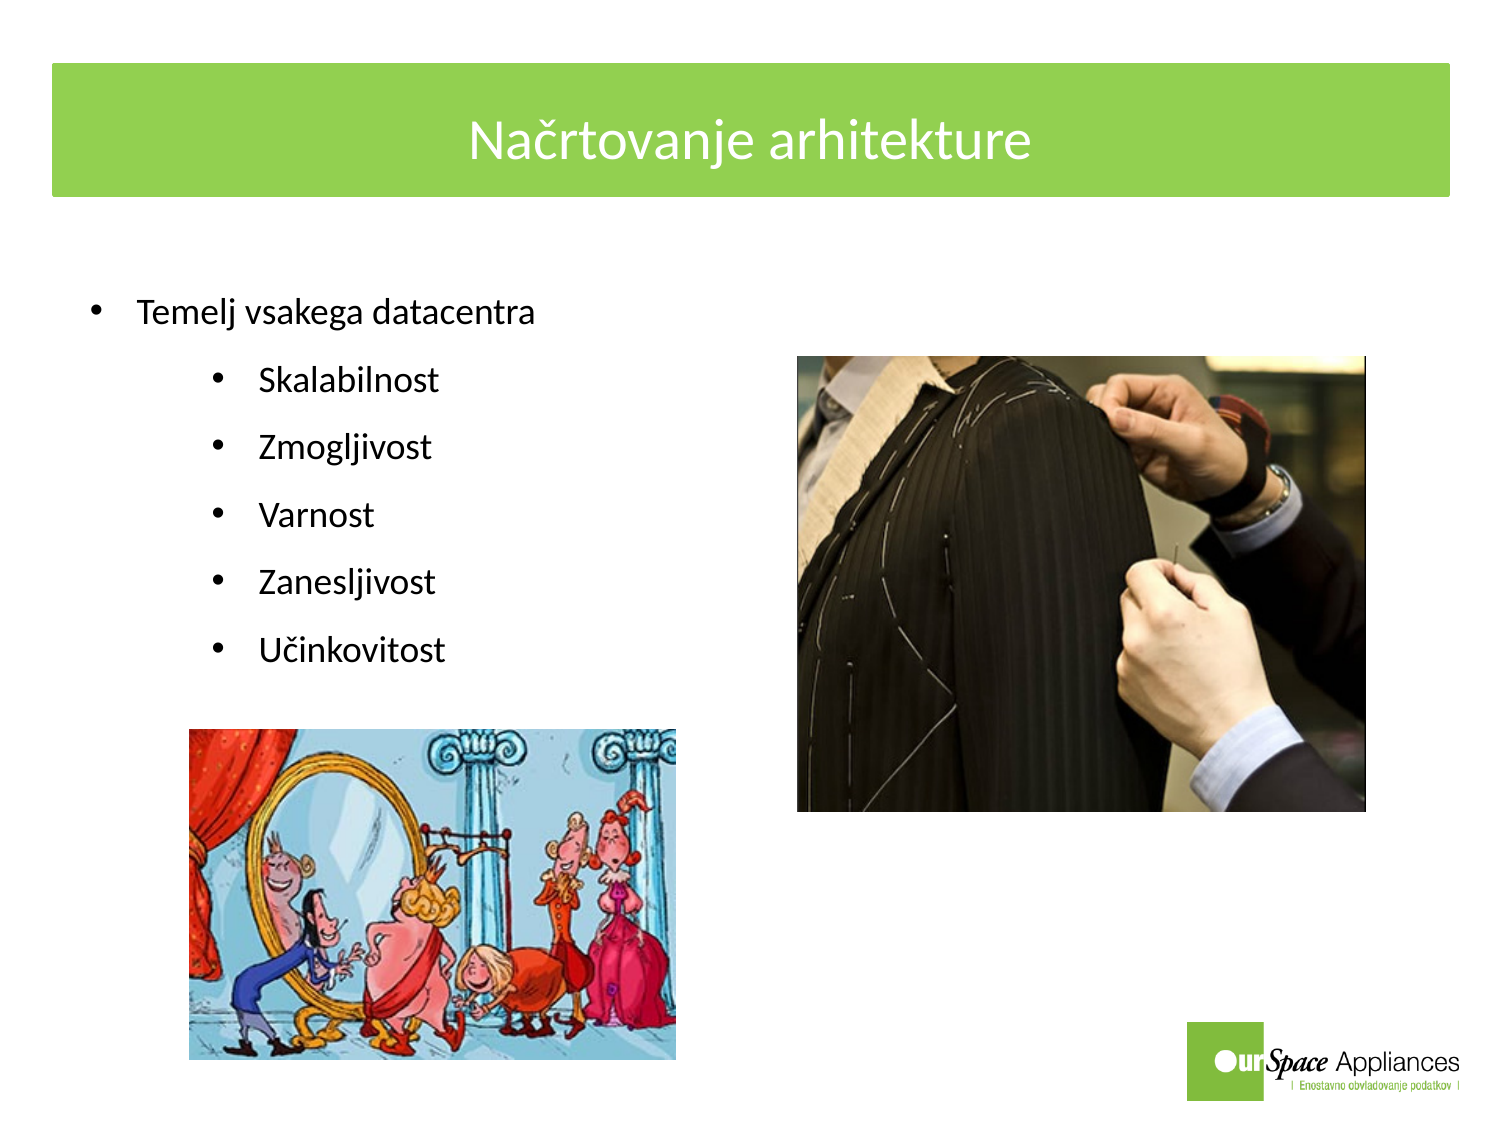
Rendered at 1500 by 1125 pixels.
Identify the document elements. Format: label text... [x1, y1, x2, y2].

picture [1186, 1022, 1460, 1102]
title Načrtovanje arhitekture [53, 64, 1449, 196]
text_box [74, 254, 1471, 812]
picture [188, 729, 676, 1060]
